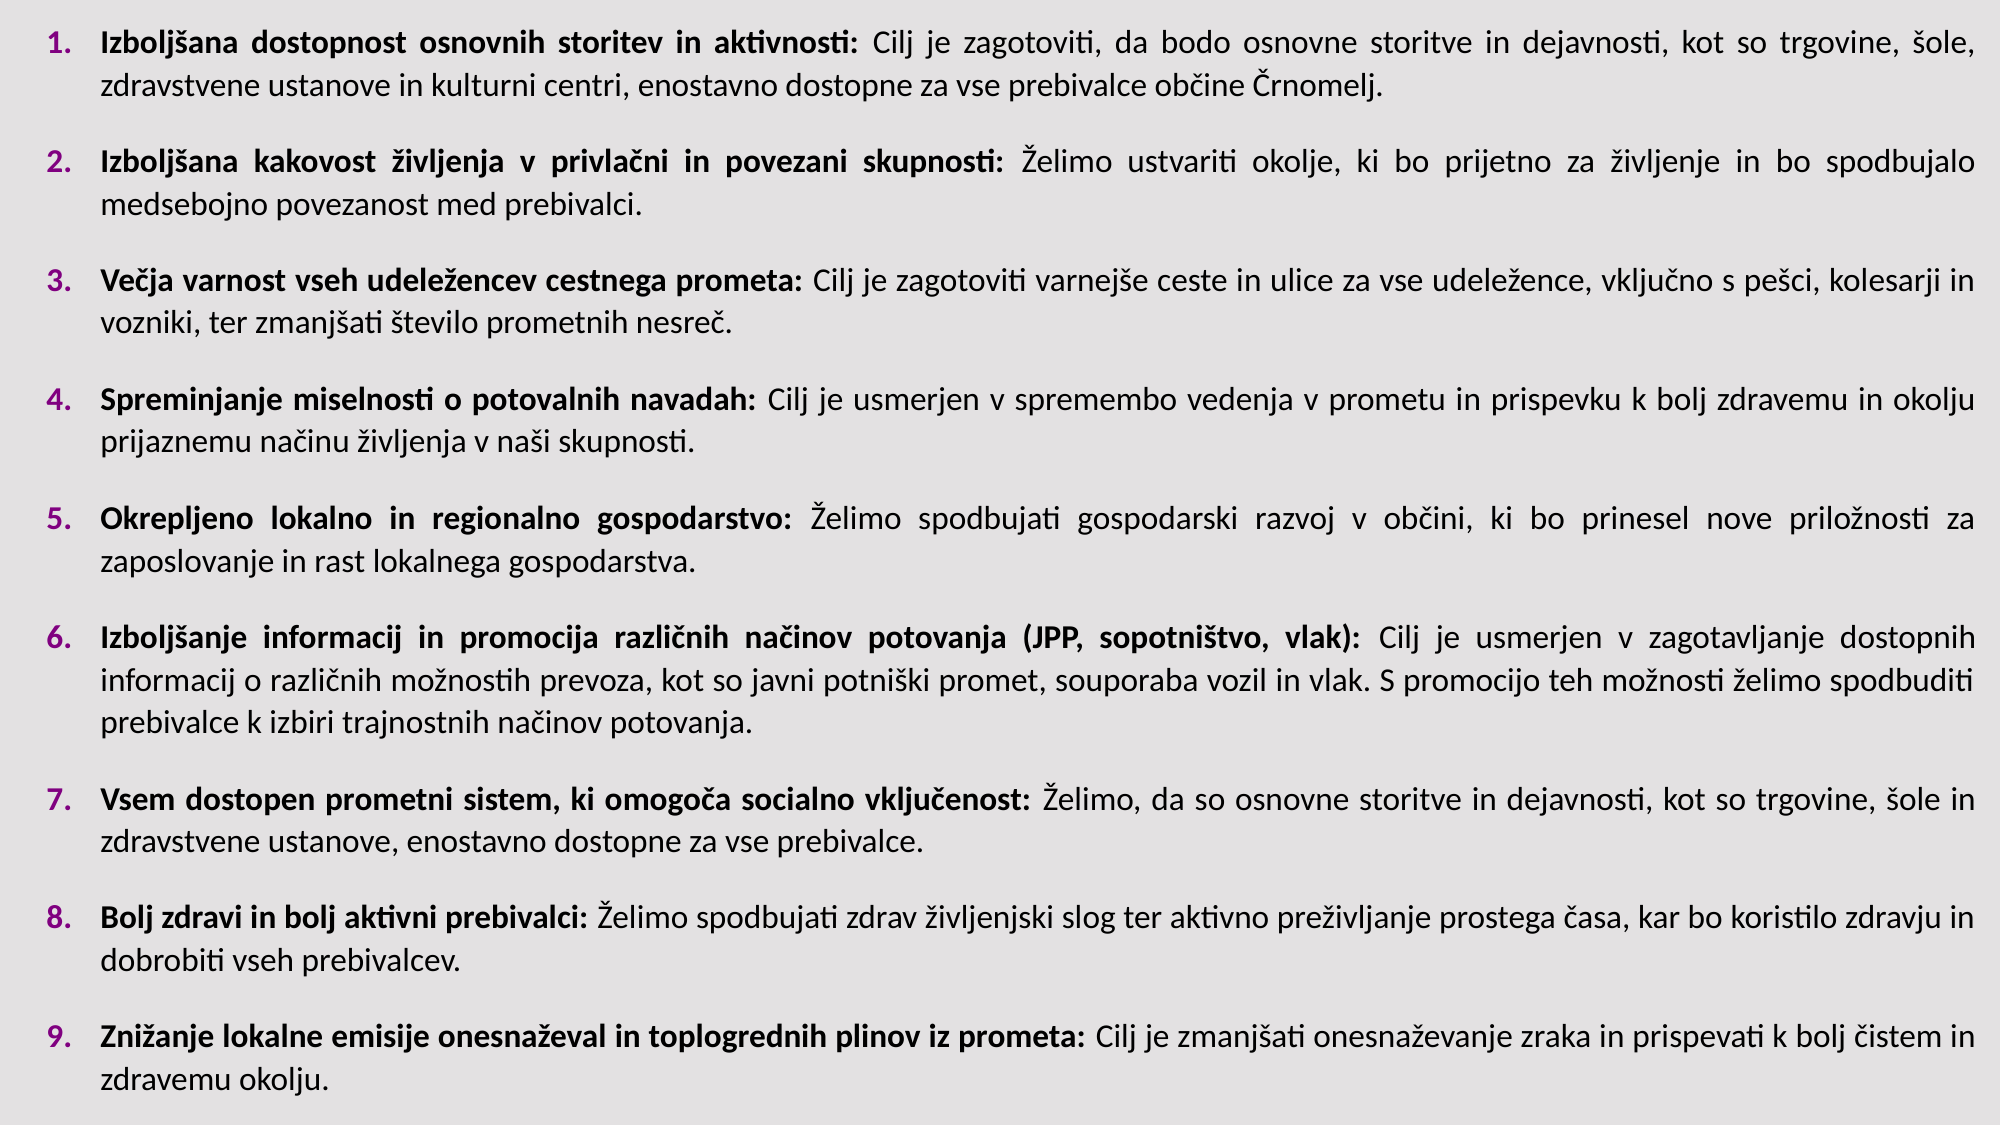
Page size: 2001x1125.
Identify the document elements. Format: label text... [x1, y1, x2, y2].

list Izboljšana dostopnost osnovnih storitev in aktivnosti: Cilj je zagotoviti, da bodo osnovne storitve in dejavnosti, kot so trgovine, šole, zdravstvene ustanove in kulturni centri, enostavno dostopne za vse prebivalce občine Črnomelj. Izboljšana kakovost življenja v privlačni in povezani skupnosti: Želimo ustvariti okolje, ki bo prijetno za življenje in bo spodbujalo medsebojno povezanost med prebivalci. Večja varnost vseh udeležencev cestnega prometa: Cilj je zagotoviti varnejše ceste in ulice za vse udeležence, vključno s pešci, kolesarji in vozniki, ter zmanjšati število prometnih nesreč. Spreminjanje miselnosti o potovalnih navadah: Cilj je usmerjen v spremembo vedenja v prometu in prispevku k bolj zdravemu in okolju prijaznemu načinu življenja v naši skupnosti. Okrepljeno lokalno in regionalno gospodarstvo: Želimo spodbujati gospodarski razvoj v občini, ki bo prinesel nove priložnosti za zaposlovanje in rast lokalnega gospodarstva. Izboljšanje informacij in promocija različnih načinov potovanja (JPP, sopotništvo, vlak): Cilj je usmerjen v zagotavljanje dostopnih informacij o različnih možnostih prevoza, kot so javni potniški promet, souporaba vozil in vlak. S promocijo teh možnosti želimo spodbuditi prebivalce k izbiri trajnostnih načinov potovanja. Vsem dostopen prometni sistem, ki omogoča socialno vključenost: Želimo, da so osnovne storitve in dejavnosti, kot so trgovine, šole in zdravstvene ustanove, enostavno dostopne za vse prebivalce. Bolj zdravi in bolj aktivni prebivalci: Želimo spodbujati zdrav življenjski slog ter aktivno preživljanje prostega časa, kar bo koristilo zdravju in dobrobiti vseh prebivalcev. Znižanje lokalne emisije onesnaževal in toplogrednih plinov iz prometa: Cilj je zmanjšati onesnaževanje zraka in prispevati k bolj čistem in zdravemu okolju. [31, 9, 1993, 1116]
